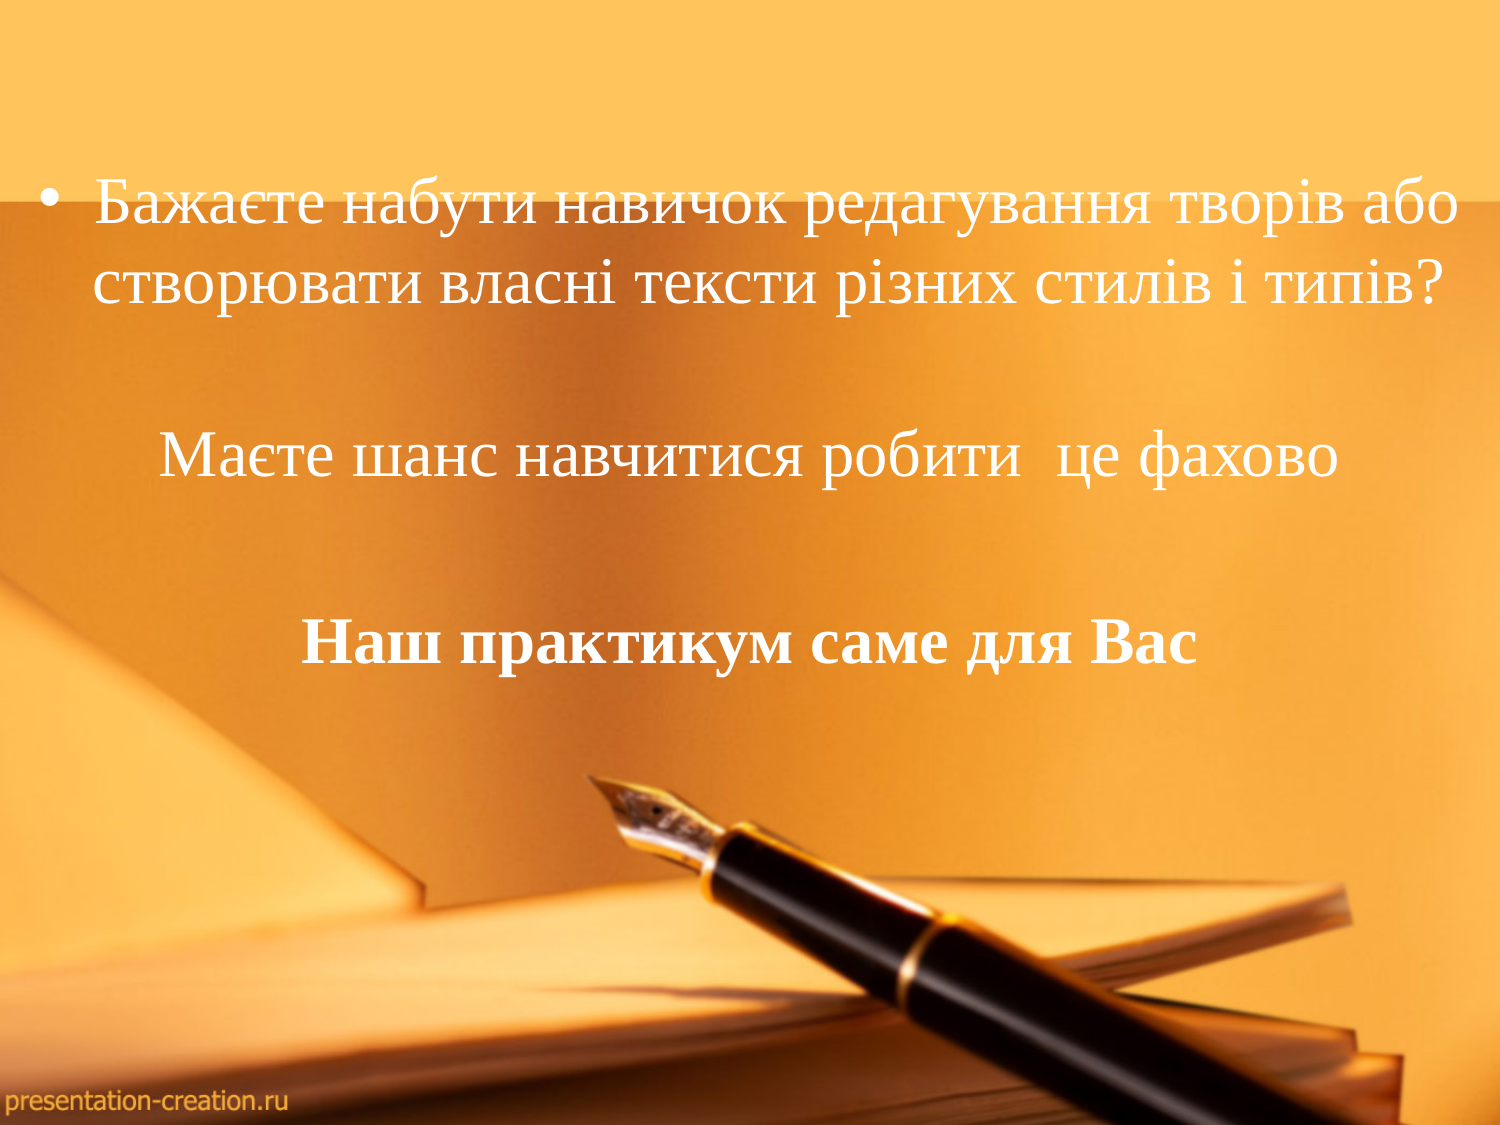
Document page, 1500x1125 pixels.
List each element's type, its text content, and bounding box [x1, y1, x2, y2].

list Бажаєте набути навичок редагування творів або створювати власні тексти різних стилів і типів? Маєте шанс навчитися робити це фахово Наш практикум саме для Вас [17, 149, 1483, 776]
picture [0, 0, 1500, 1125]
